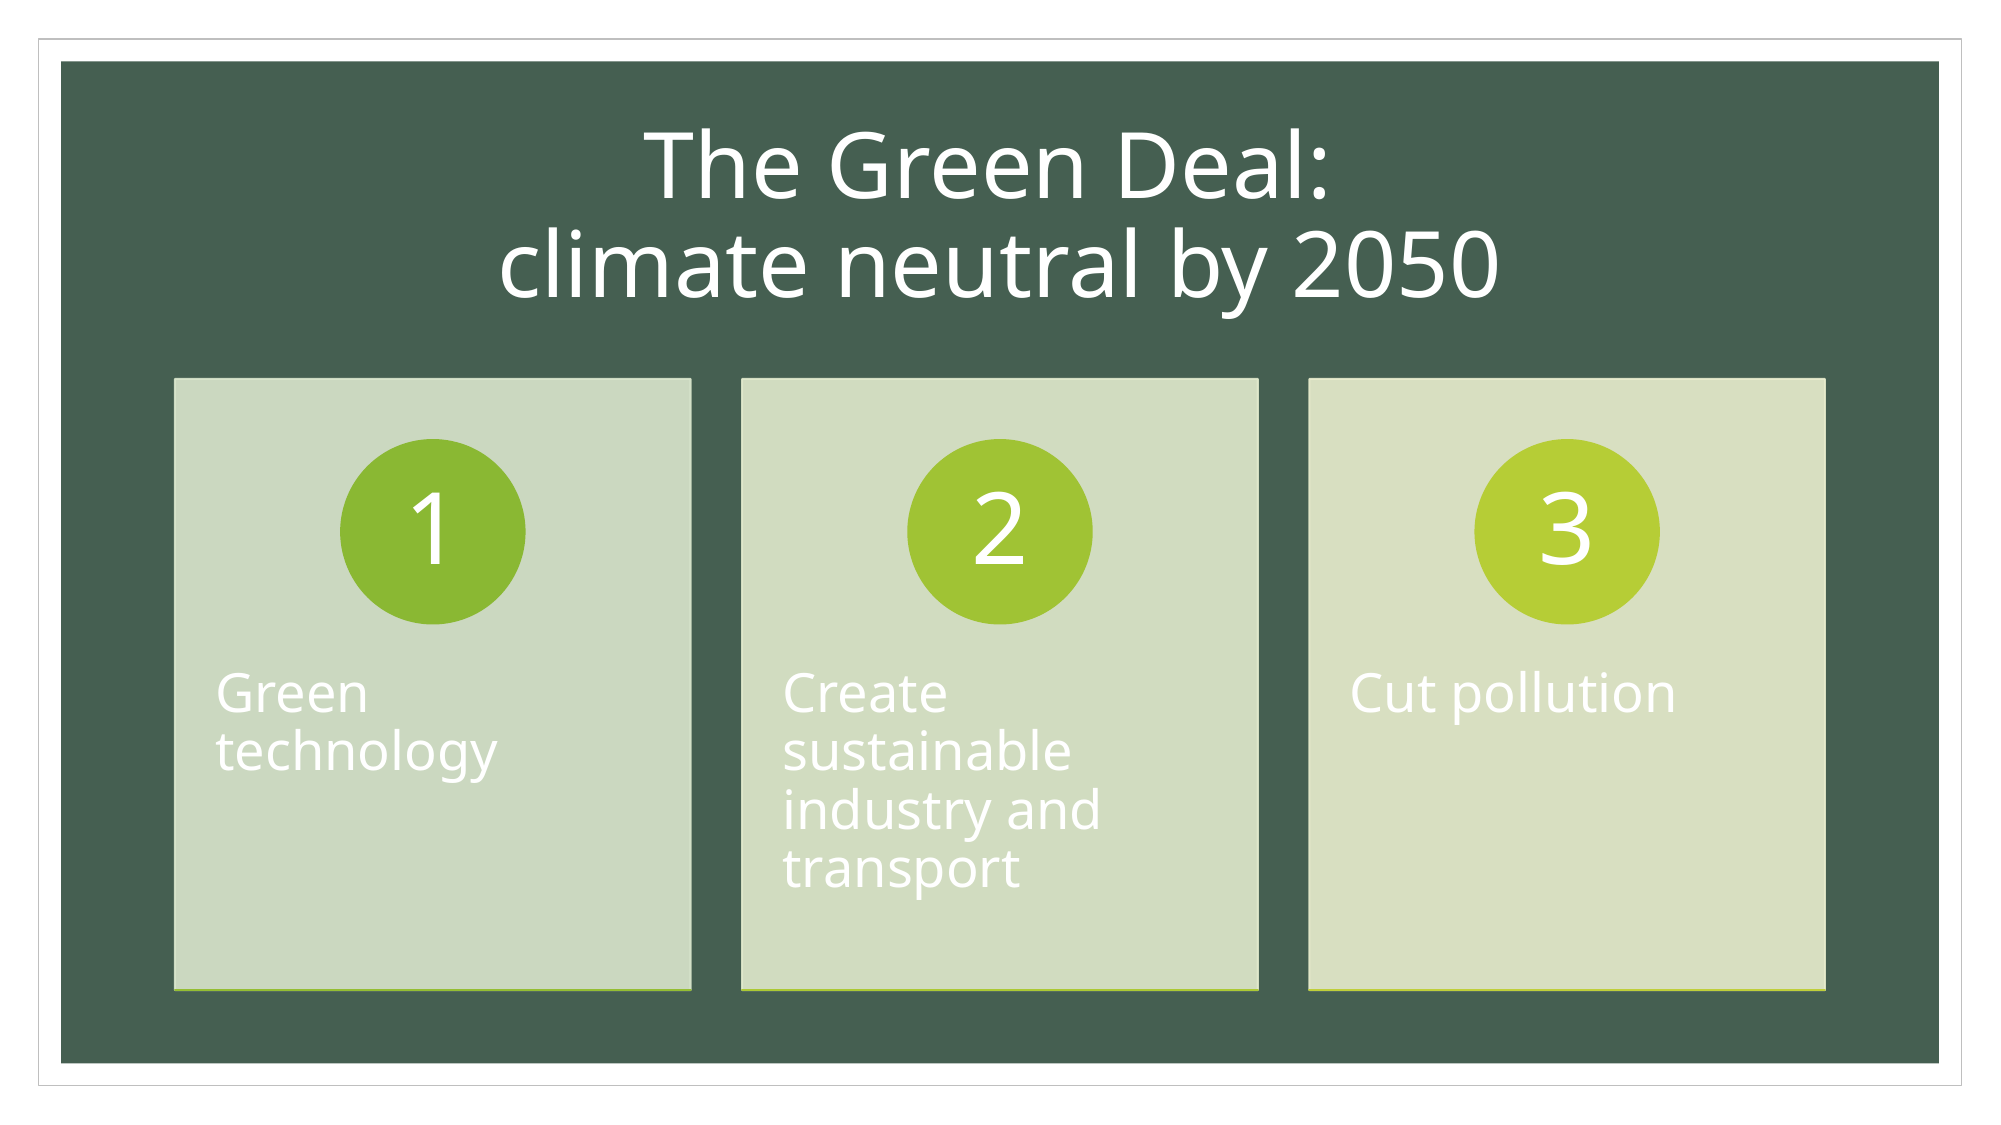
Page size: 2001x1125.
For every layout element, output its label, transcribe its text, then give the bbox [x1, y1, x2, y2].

title The Green Deal: climate neutral by 2050 [174, 105, 1825, 331]
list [174, 378, 1825, 991]
